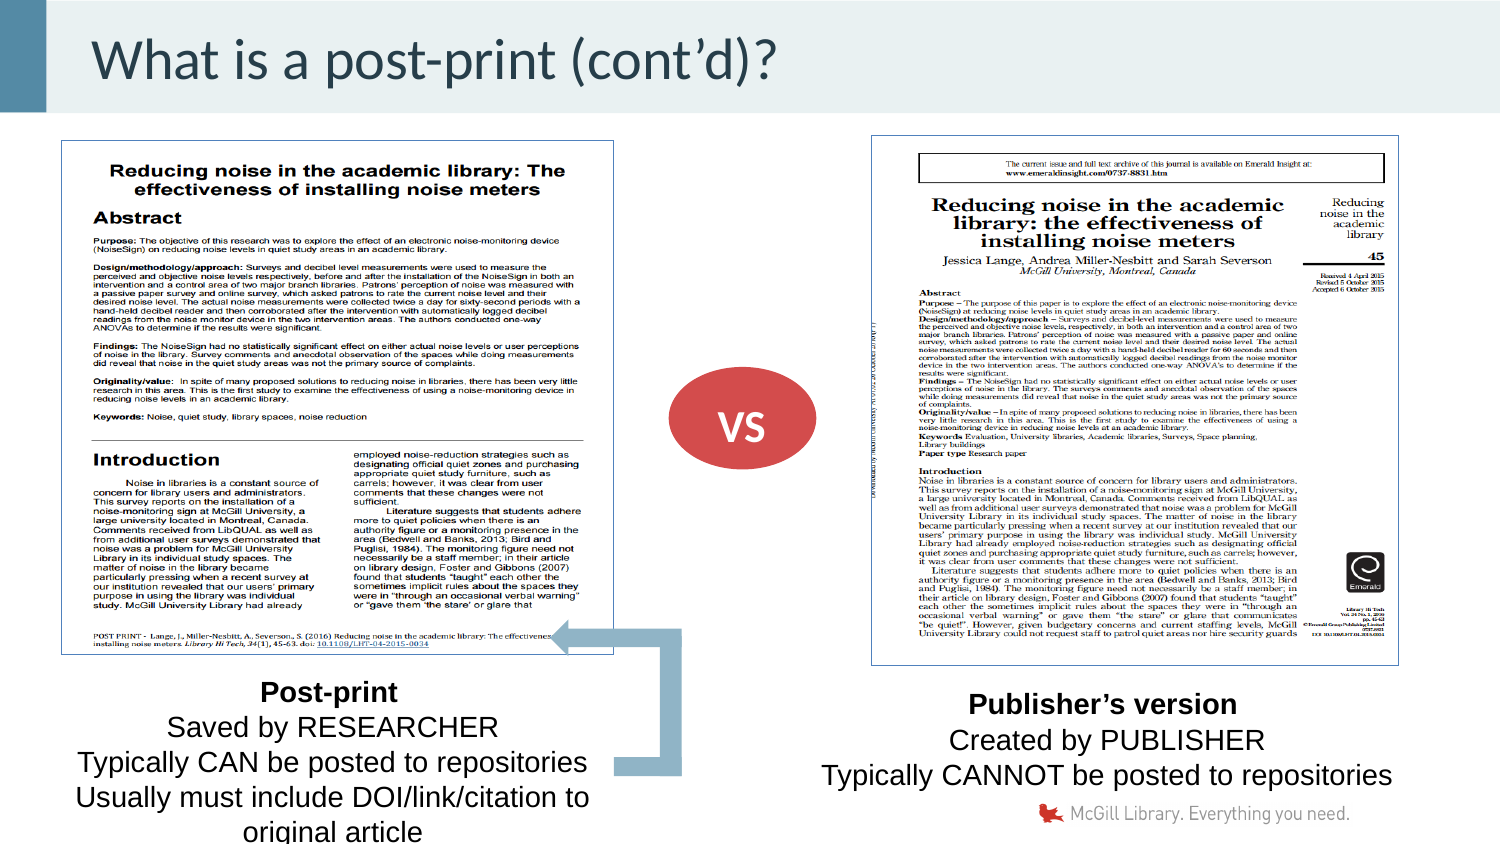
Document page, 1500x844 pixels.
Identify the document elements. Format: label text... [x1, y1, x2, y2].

title What is a post-print (cont’d)? [46, 0, 1500, 113]
text_box [619, 626, 684, 650]
text_box [668, 366, 817, 470]
picture [1037, 802, 1353, 827]
text_box Post-print Saved by RESEARCHER Typically CAN be posted to repositories Usually must include DOI/link/citation to original article [21, 665, 645, 844]
text_box Publisher’s version Created by PUBLISHER Typically CANNOT be posted to repositories [773, 678, 1442, 799]
text_box VS [688, 390, 795, 442]
picture [870, 134, 1399, 667]
text_box [658, 634, 684, 755]
picture [61, 139, 615, 655]
text_box [612, 755, 684, 778]
